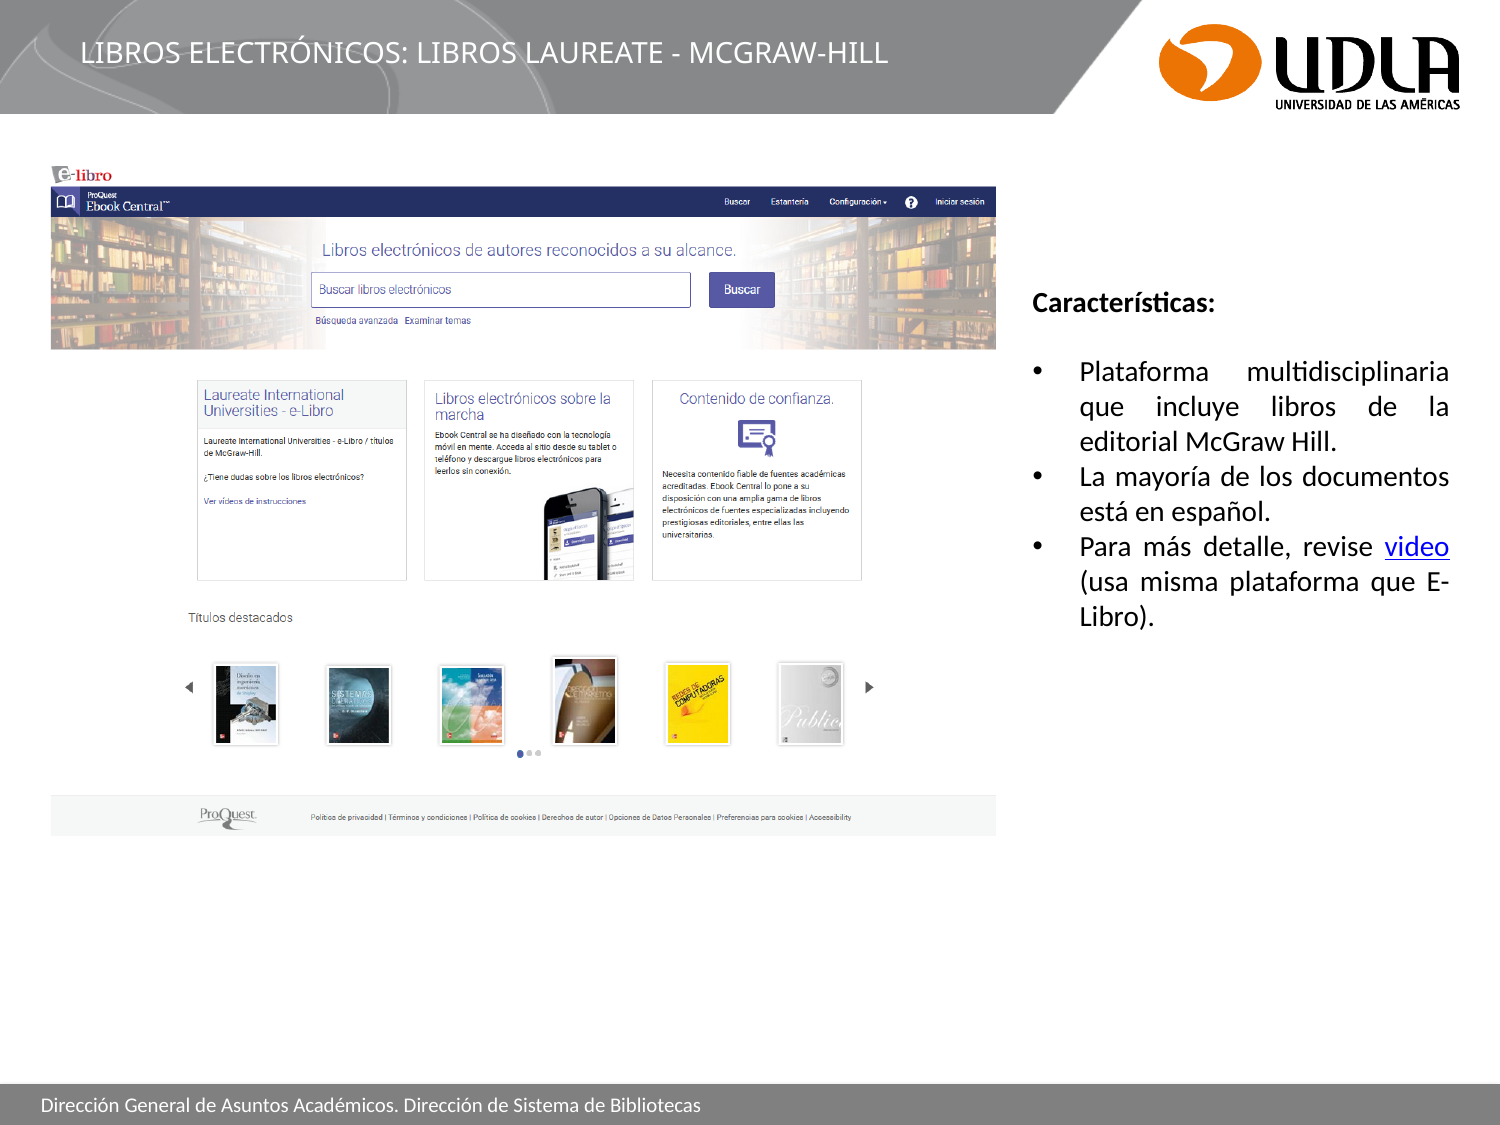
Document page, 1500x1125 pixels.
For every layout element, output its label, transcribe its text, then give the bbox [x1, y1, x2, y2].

text_box Características: Plataforma multidisciplinaria que incluye libros de la editorial McGraw Hill. La mayoría de los documentos está en español. Para más detalle, revise video (usa misma plataforma que E-Libro). [1017, 230, 1465, 640]
picture [0, 0, 1488, 135]
text_box Dirección General de Asuntos Académicos. Dirección de Sistema de Bibliotecas [25, 1084, 716, 1125]
text_box [0, 1083, 1500, 1125]
picture [50, 166, 997, 837]
